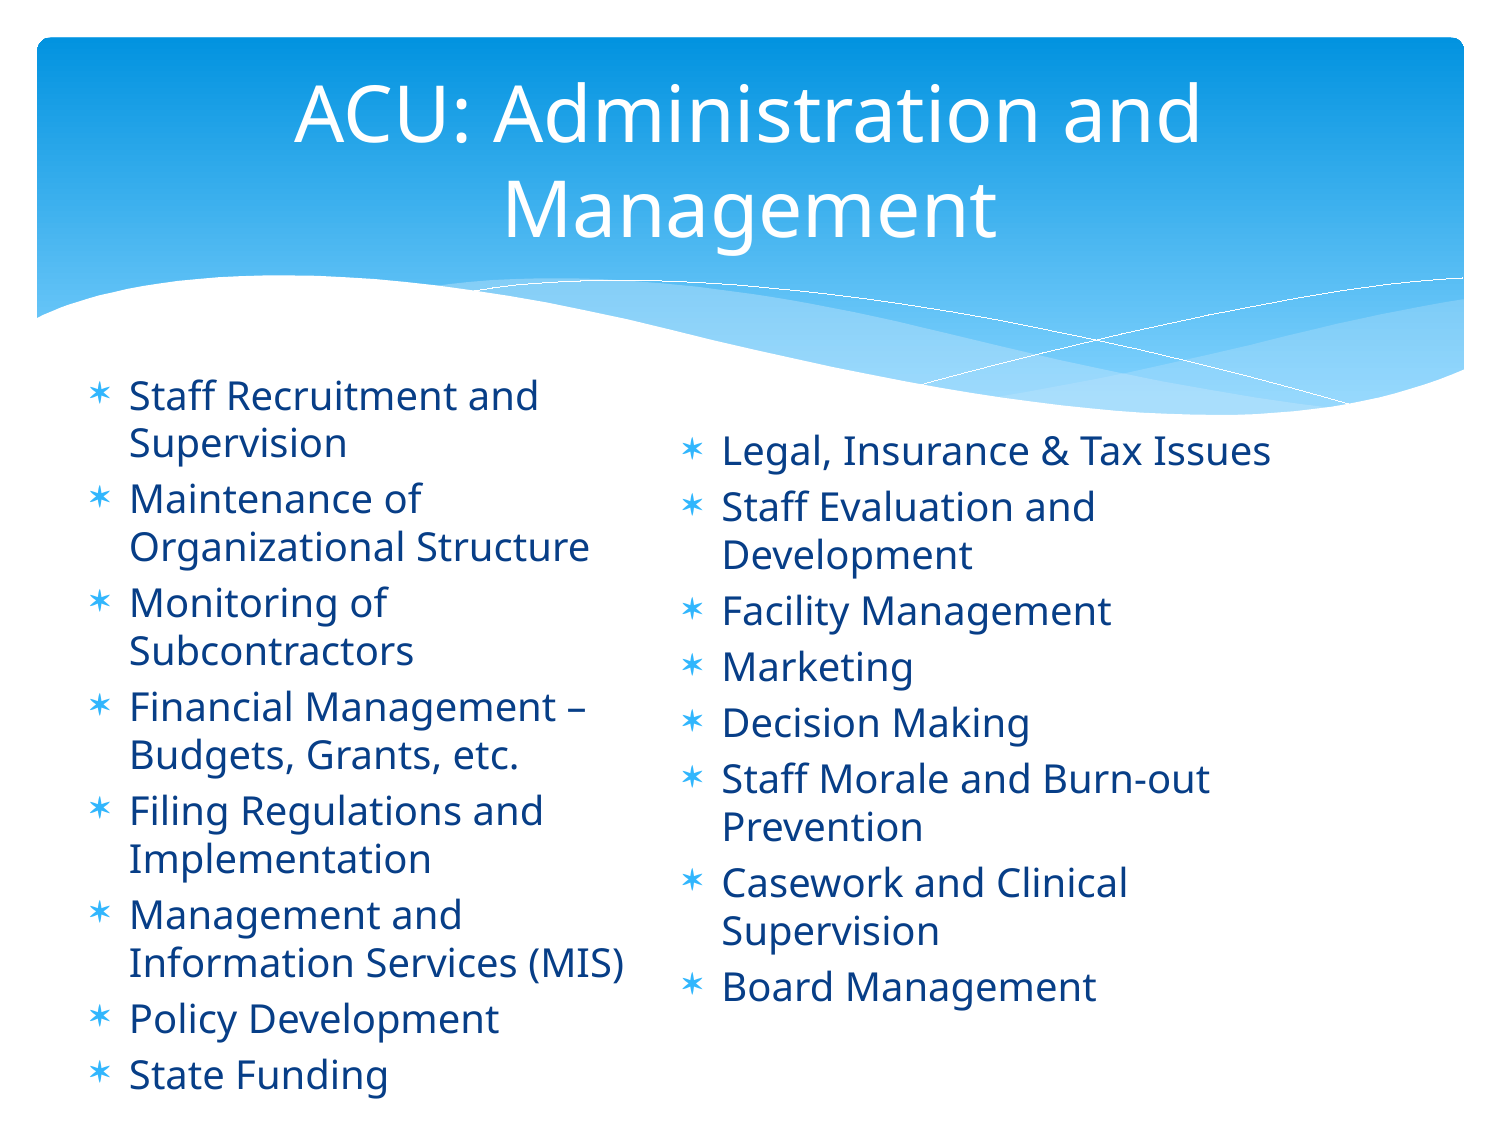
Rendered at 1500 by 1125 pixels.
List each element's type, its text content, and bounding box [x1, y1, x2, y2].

list Staff Recruitment and Supervision Maintenance of Organizational Structure Monitoring of Subcontractors Financial Management – Budgets, Grants, etc. Filing Regulations and Implementation Management and Information Services (MIS) Policy Development State Funding Legal, Insurance & Tax Issues Staff Evaluation and Development Facility Management Marketing Decision Making Staff Morale and Burn-out Prevention Casework and Clinical Supervision Board Management [75, 362, 1291, 1113]
title ACU: Administration and Management [75, 55, 1425, 261]
